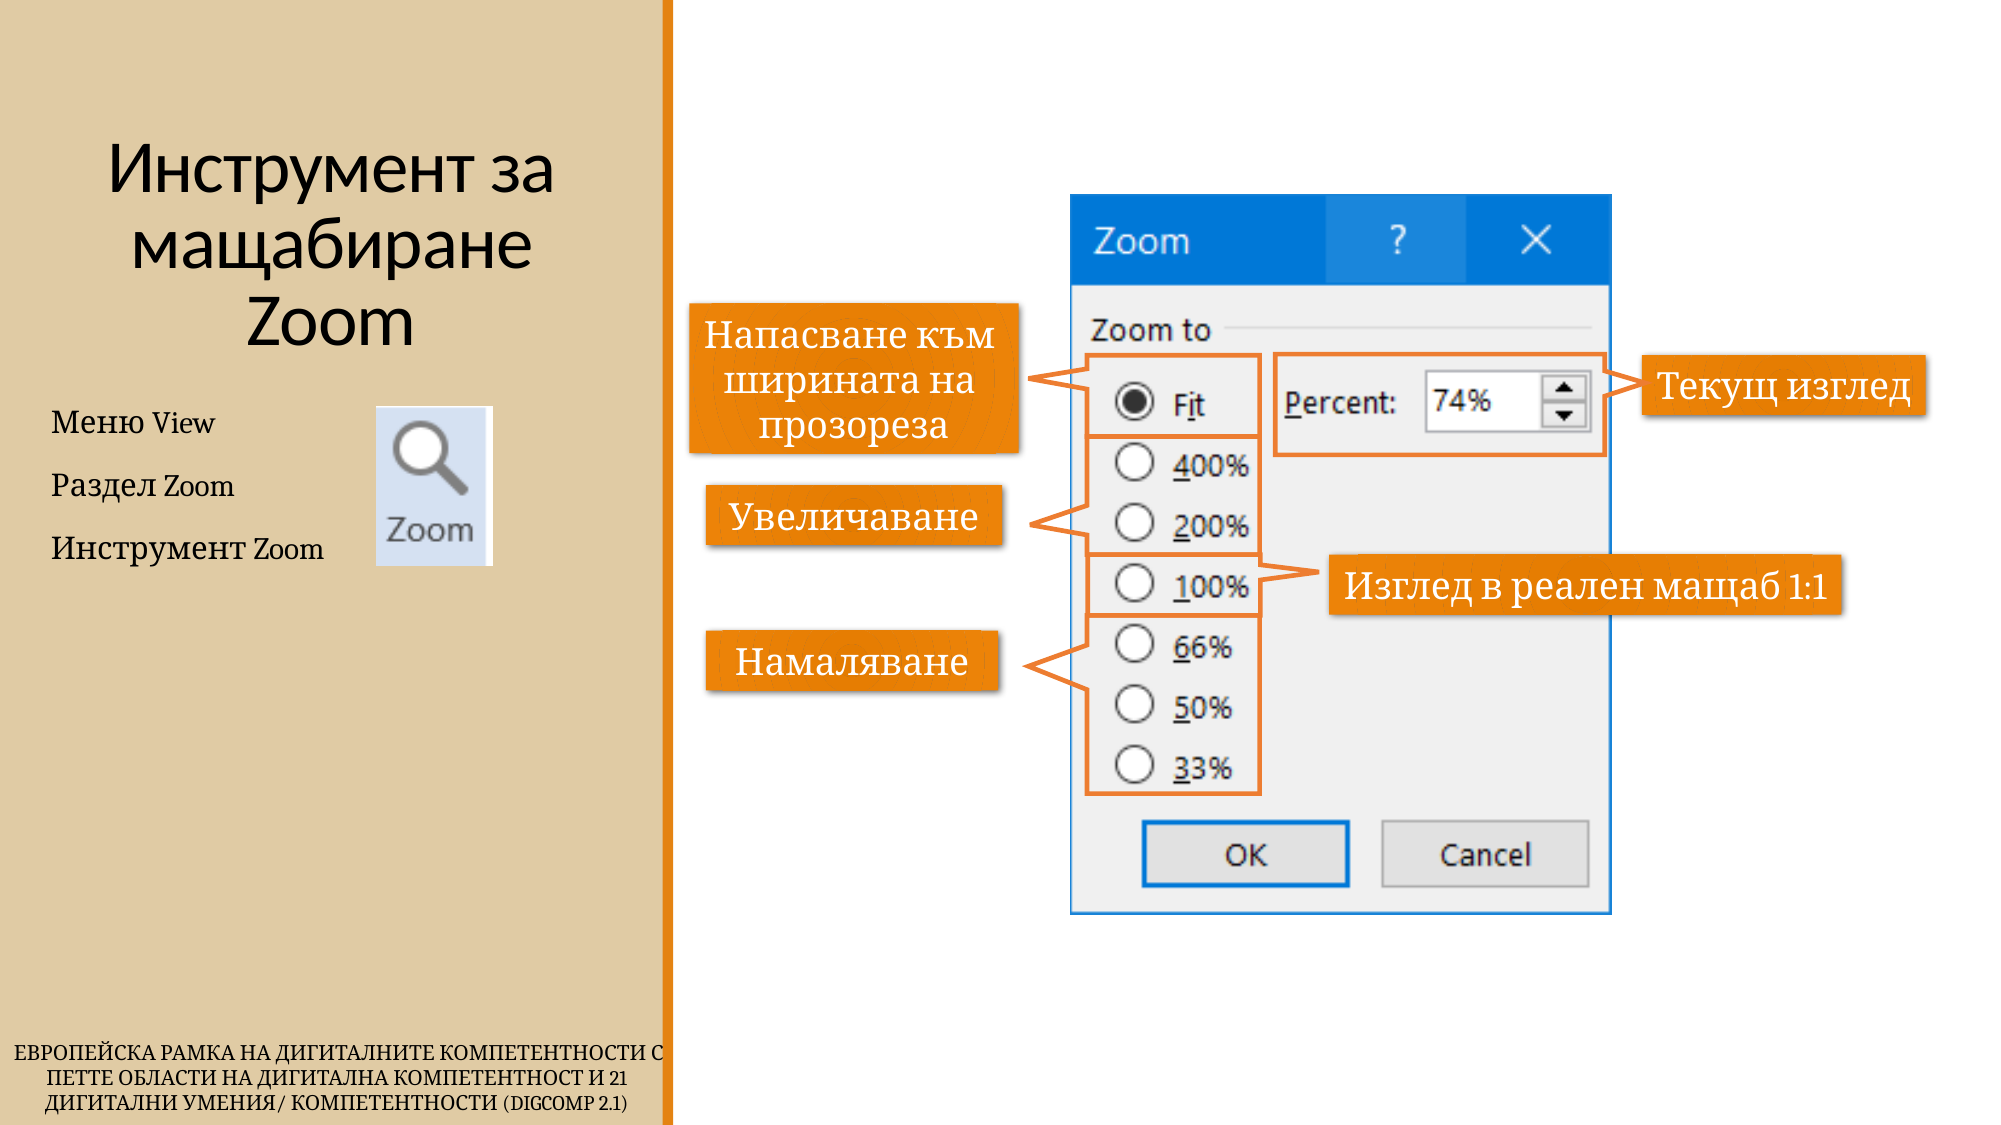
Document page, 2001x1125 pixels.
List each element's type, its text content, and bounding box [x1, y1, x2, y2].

text_box Напасване към ширината на прозореза [689, 303, 1019, 454]
text_box Увеличаване [705, 485, 1003, 545]
text_box [1030, 512, 1067, 532]
text_box [1028, 652, 1067, 682]
text_box Намаляване [705, 630, 999, 691]
text_box Текущ изглед [1641, 355, 1926, 415]
list Меню View Раздел Zoom Инструмент Zoom [35, 394, 628, 1034]
text_box [1621, 375, 1646, 391]
text_box Изглед в реален мащаб 1:1 [1621, 554, 1842, 615]
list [1070, 194, 1613, 915]
text_box [1028, 372, 1067, 386]
title Инструмент за мащабиране Zoom [35, 97, 628, 394]
footer Европейска Рамка на дигиталните компетентности с петте области на дигитална компетентност и 21 дигитални умения/ компетентности (DigComp 2.1) [0, 1034, 674, 1120]
picture [376, 406, 494, 567]
